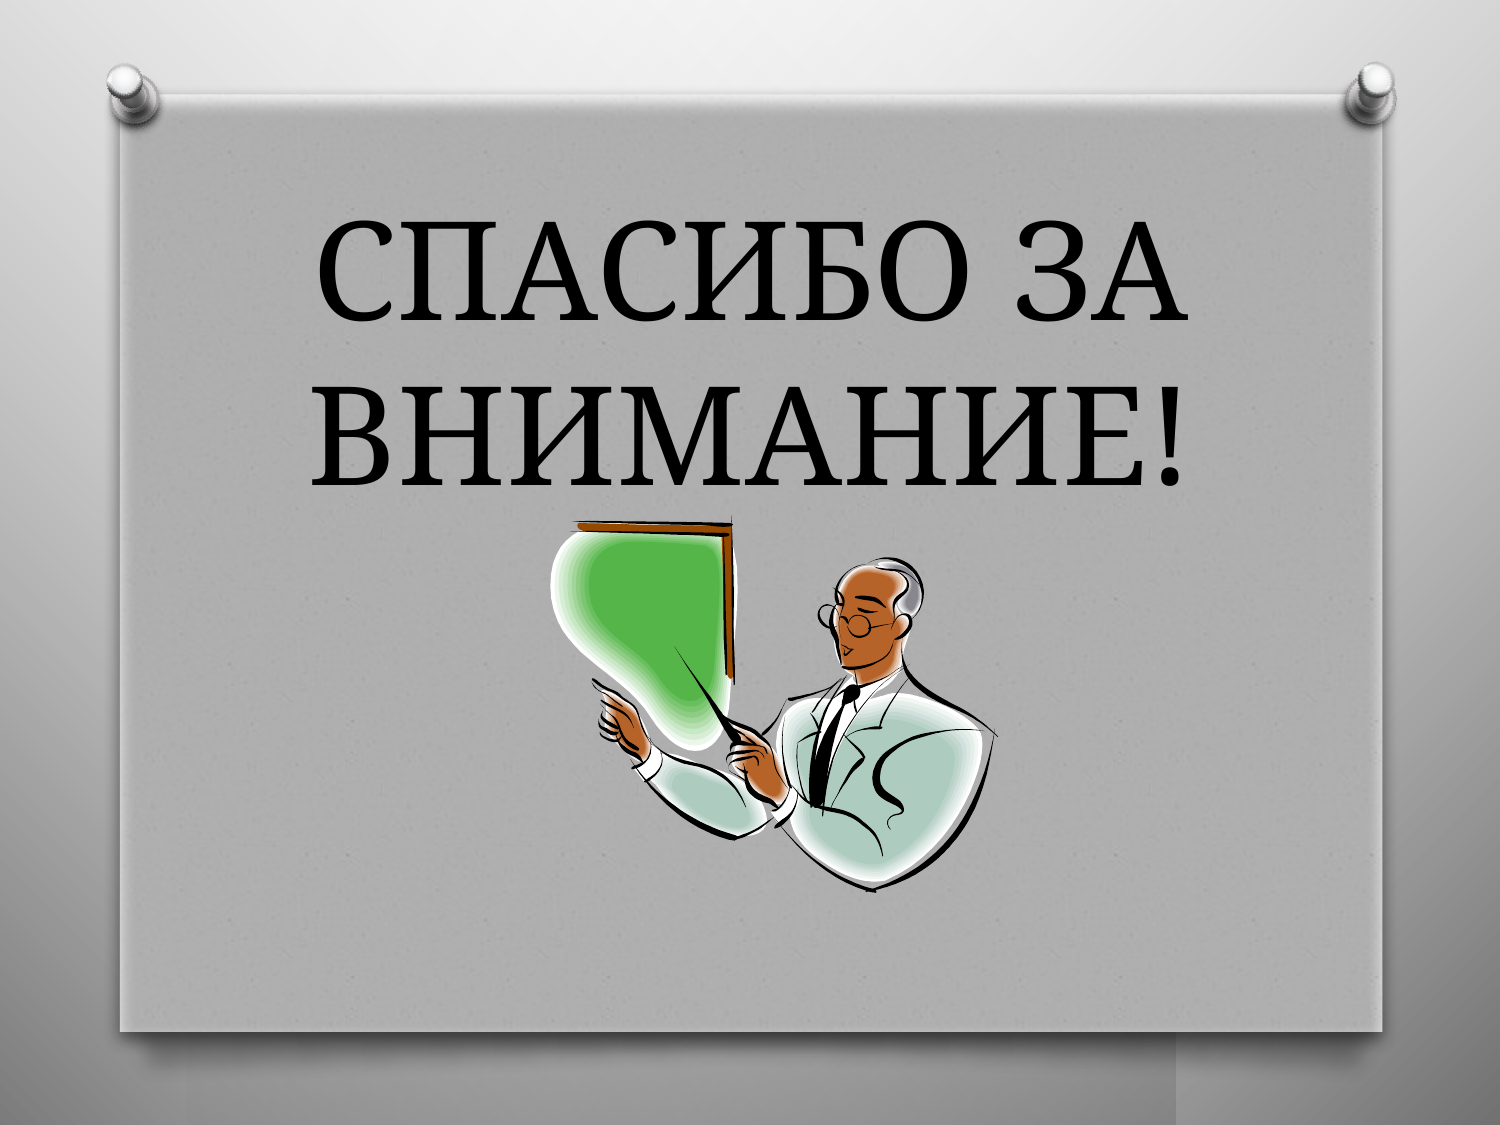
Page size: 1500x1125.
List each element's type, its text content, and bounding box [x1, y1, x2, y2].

picture [1317, 35, 1439, 156]
picture [75, 29, 198, 153]
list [548, 514, 999, 894]
title СПАСИБО ЗА ВНИМАНИЕ! [179, 134, 1323, 563]
